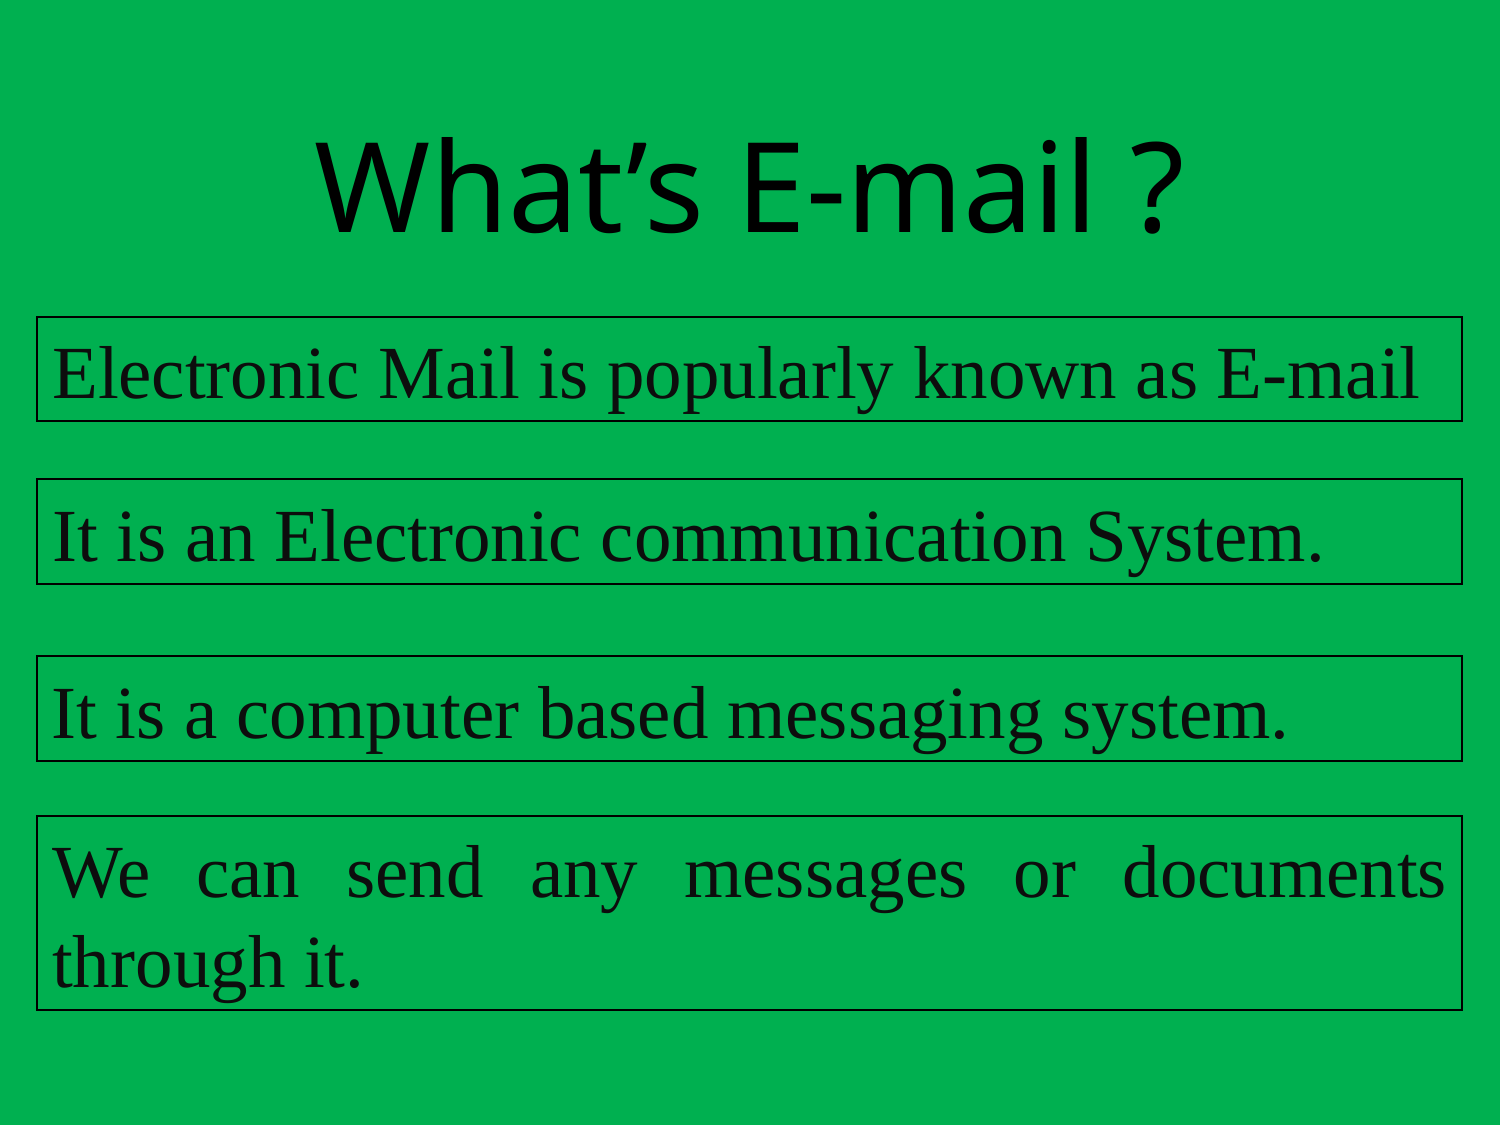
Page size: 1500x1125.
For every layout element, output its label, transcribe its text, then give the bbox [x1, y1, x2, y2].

text_box We can send any messages or documents through it. [37, 815, 1463, 1011]
text_box It is a computer based messaging system. [36, 656, 1462, 762]
text_box It is an Electronic communication System. [37, 479, 1463, 584]
text_box Electronic Mail is popularly known as E-mail [37, 316, 1463, 422]
text_box What’s E-mail ? [37, 99, 1463, 265]
